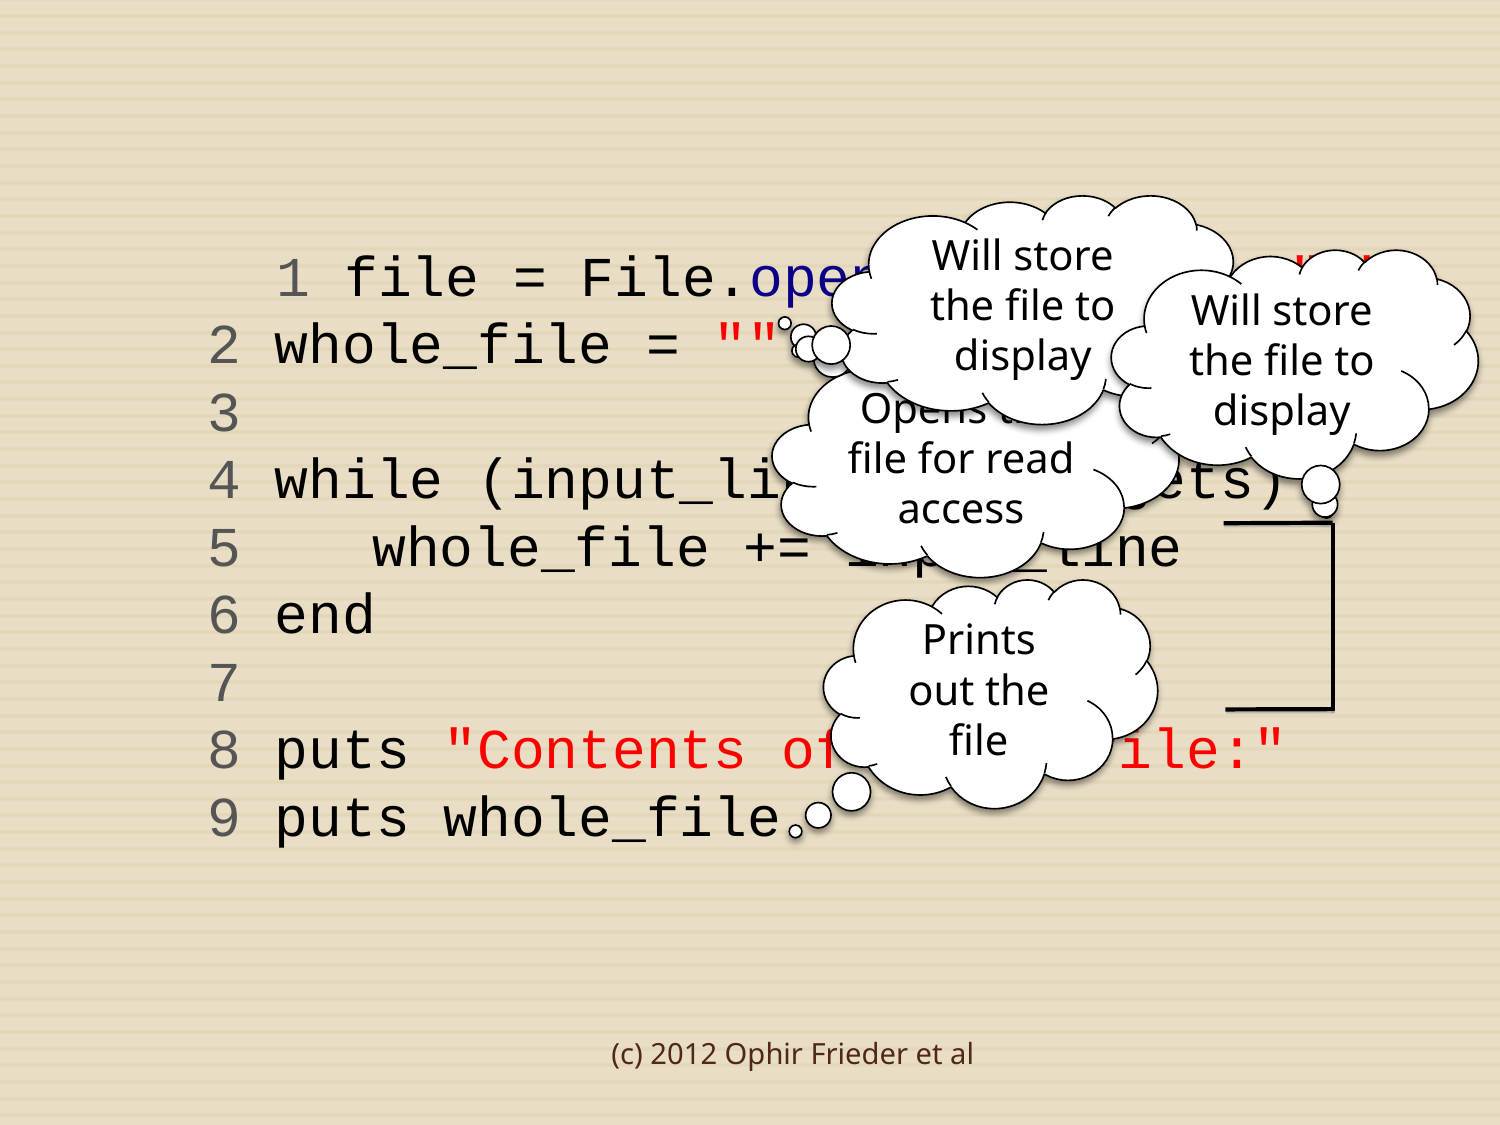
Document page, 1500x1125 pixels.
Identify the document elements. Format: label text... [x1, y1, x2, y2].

text_box Opens the file for read access [771, 371, 1180, 579]
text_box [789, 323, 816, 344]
footer (c) 2012 Ophir Frieder et al [99, 1024, 990, 1085]
text_box Will store the file to display [1110, 249, 1480, 519]
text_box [1223, 522, 1335, 711]
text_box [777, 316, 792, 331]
text_box Prints out the file [822, 579, 1159, 810]
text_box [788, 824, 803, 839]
text_box Prints out the file [804, 801, 832, 829]
text_box Will store the file to display [791, 195, 1235, 426]
text_box 1 file = File.open("foo.txt", "r") 2 whole_file = "" 3 4 while (input_line = file.gets) 5 whole_file += input_line 6 end 7 8 puts "Contents of input file:" 9 puts whole_file [57, 232, 1444, 955]
text_box Prints out the file [831, 771, 872, 812]
